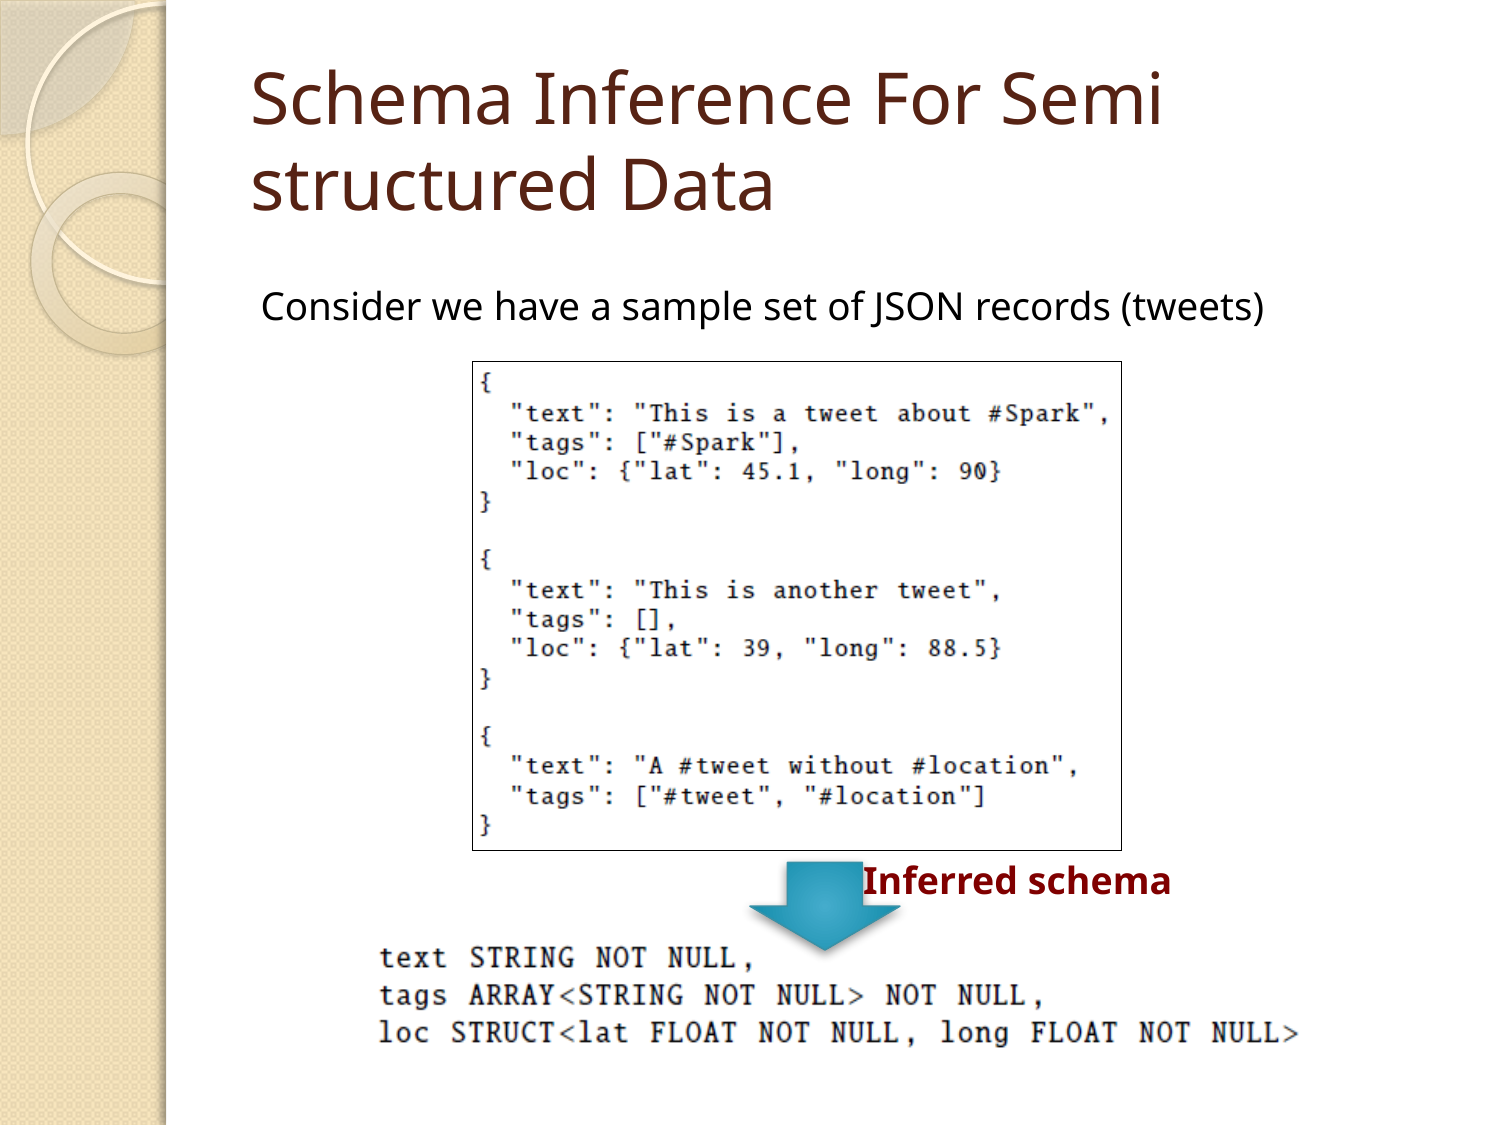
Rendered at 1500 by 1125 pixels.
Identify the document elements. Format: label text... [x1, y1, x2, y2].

picture [473, 362, 1122, 851]
picture [370, 937, 1313, 1063]
title Schema Inference For Semi structured Data [235, 45, 1466, 233]
text_box Inferred schema [848, 849, 1198, 910]
text_box [749, 862, 895, 934]
list Consider we have a sample set of JSON records (tweets) [235, 275, 1466, 363]
